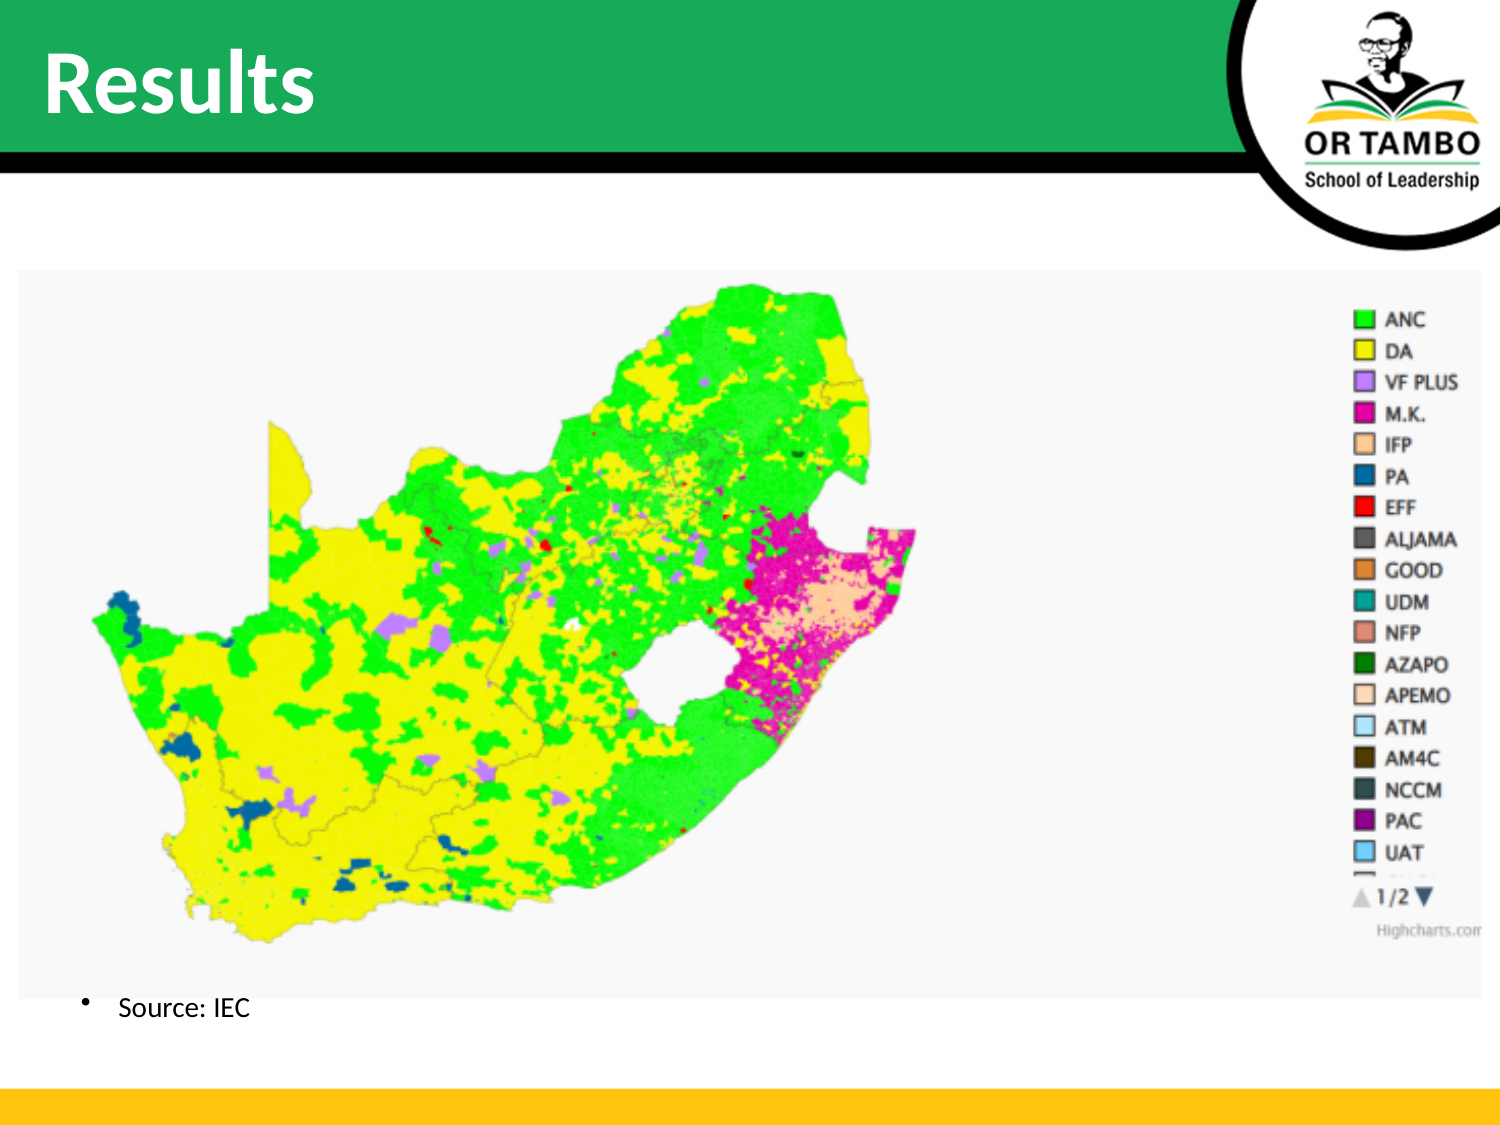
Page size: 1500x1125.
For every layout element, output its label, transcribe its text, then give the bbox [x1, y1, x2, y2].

picture [0, 0, 1500, 1125]
title Results [35, 0, 1387, 154]
text_box Source: IEC [73, 1007, 258, 1031]
